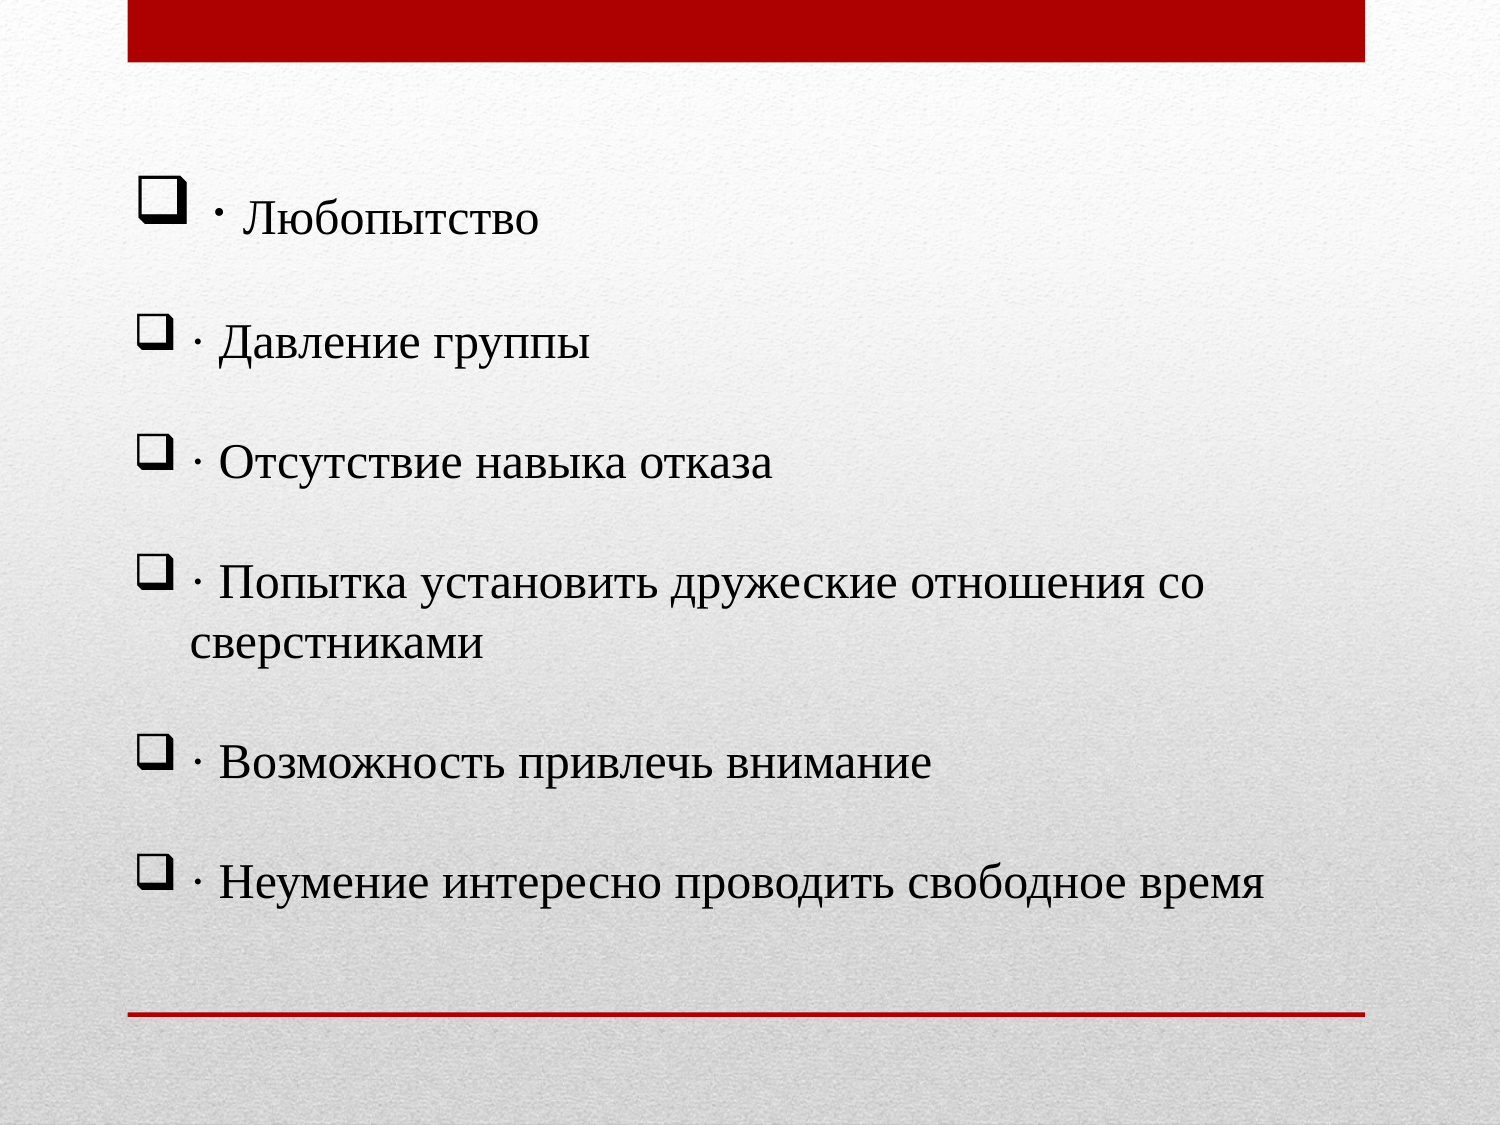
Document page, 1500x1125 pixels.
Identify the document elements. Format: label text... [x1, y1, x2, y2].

text_box · Любопытство · Давление группы · Отсутствие навыка отказа · Попытка установить дружеские отношения со сверстниками · Возможность привлечь внимание · Неумение интересно проводить свободное время [118, 160, 1371, 916]
